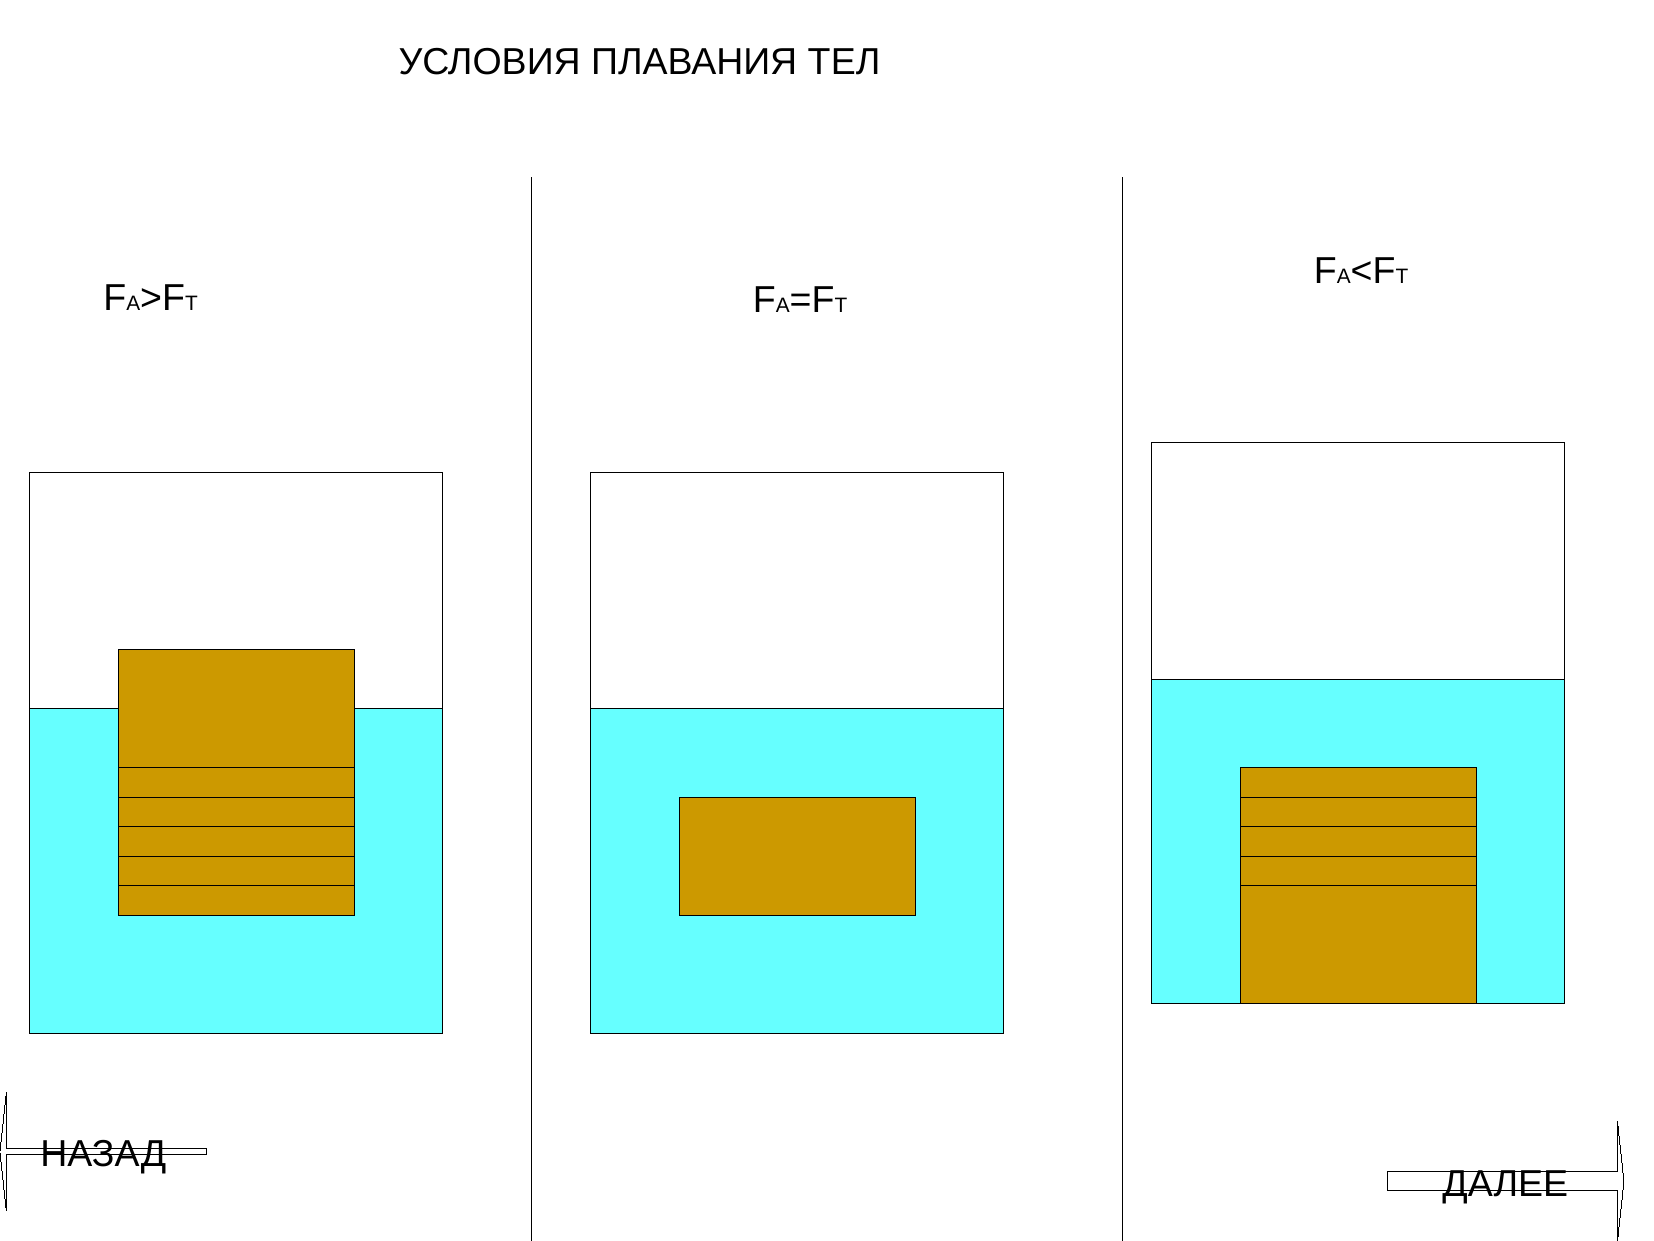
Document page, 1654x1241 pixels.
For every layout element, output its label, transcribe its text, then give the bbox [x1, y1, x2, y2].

text_box [1240, 797, 1477, 826]
text_box [590, 472, 1004, 708]
text_box [1240, 856, 1477, 885]
text_box FA<FТ [1299, 238, 1654, 296]
text_box [118, 857, 355, 886]
text_box [29, 472, 443, 708]
text_box [118, 886, 355, 916]
text_box [1151, 442, 1565, 679]
text_box [118, 768, 355, 798]
text_box [118, 827, 355, 857]
text_box [1151, 679, 1565, 1004]
text_box [118, 798, 355, 827]
text_box [1240, 767, 1477, 797]
text_box [590, 708, 1004, 1034]
text_box [29, 708, 443, 1034]
text_box УСЛОВИЯ ПЛАВАНИЯ ТЕЛ [383, 29, 1300, 87]
text_box [679, 797, 916, 916]
text_box FA>FТ [88, 265, 443, 323]
text_box [118, 649, 355, 768]
text_box ДАЛЕЕ [1387, 1121, 1624, 1241]
text_box НАЗАД [0, 1092, 207, 1211]
text_box [1240, 826, 1477, 856]
text_box FA=FТ [738, 267, 1093, 325]
text_box [1240, 885, 1477, 1004]
